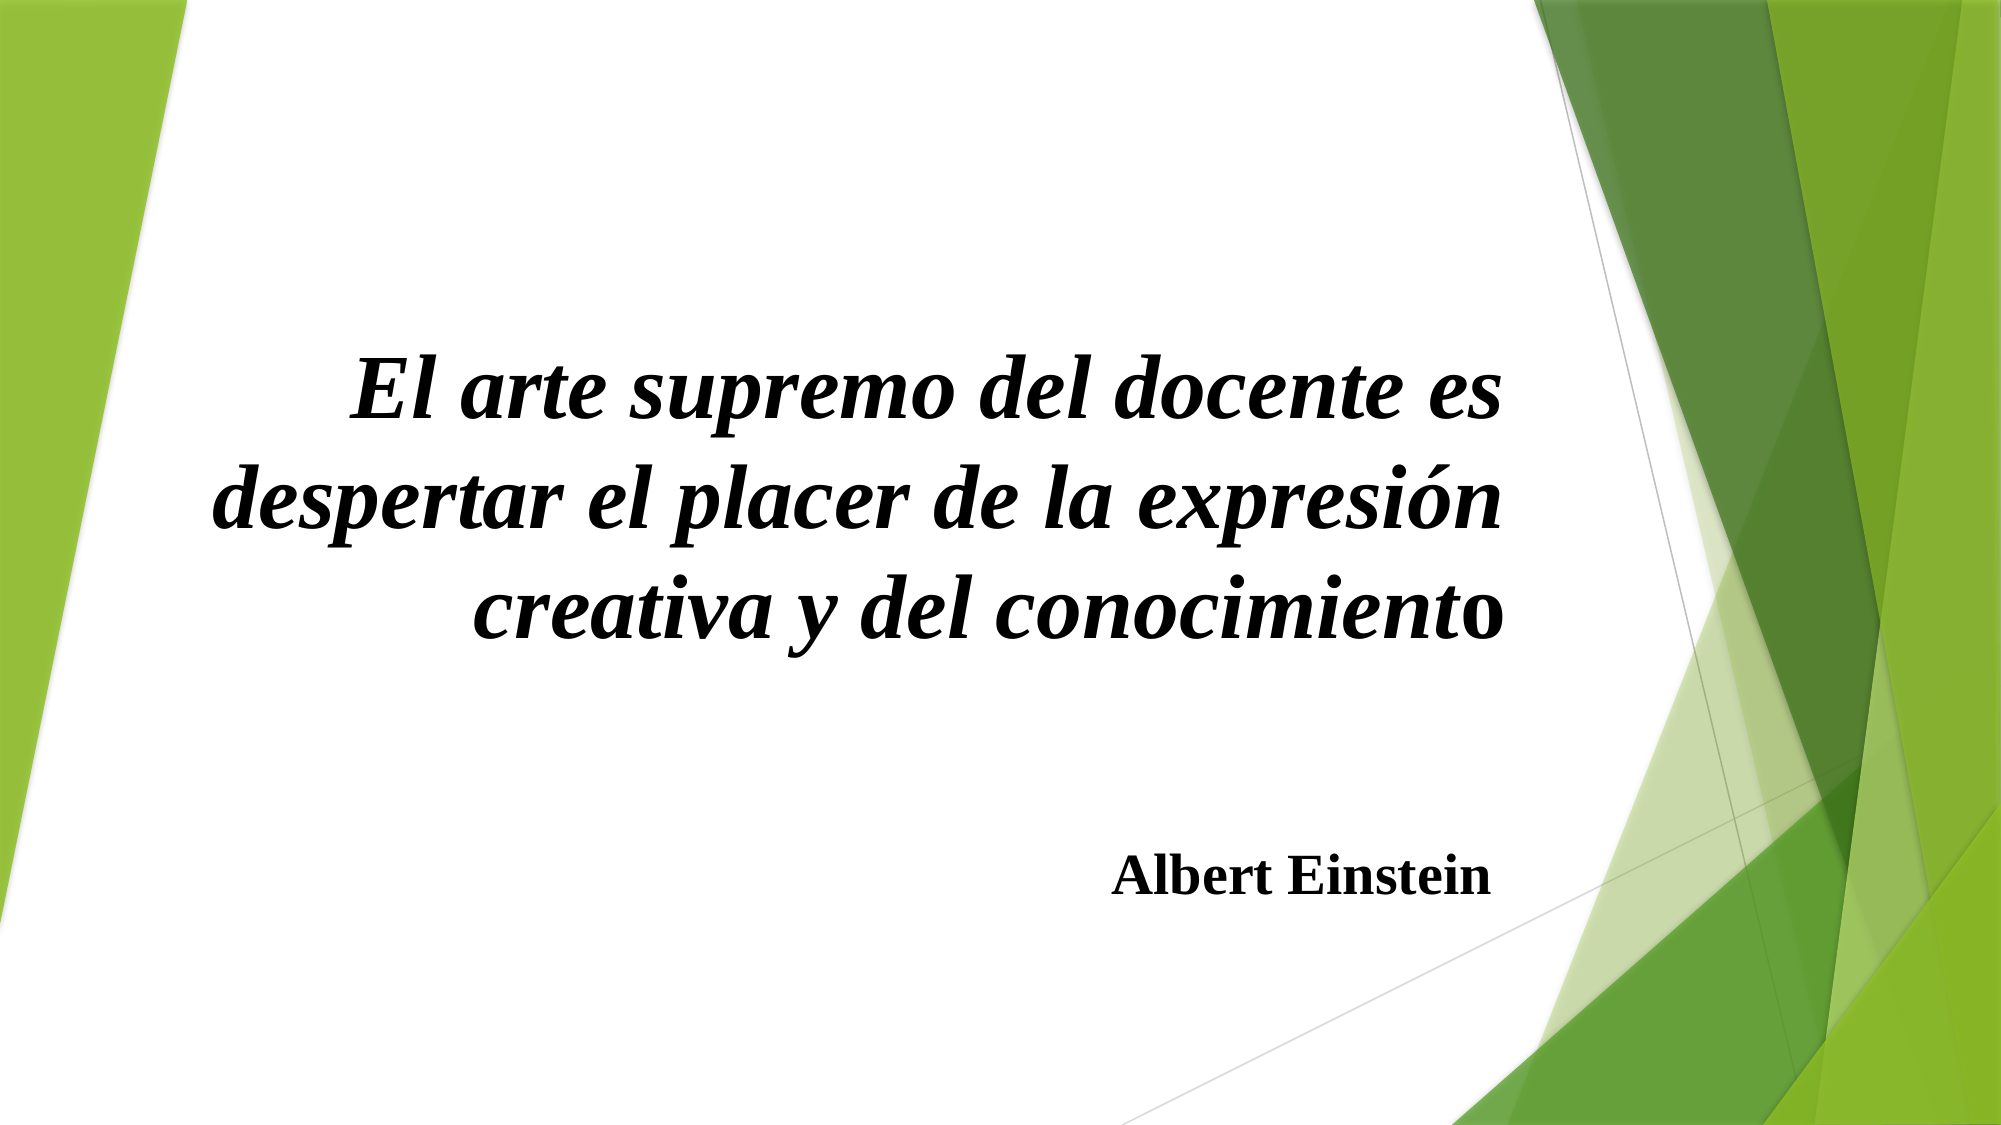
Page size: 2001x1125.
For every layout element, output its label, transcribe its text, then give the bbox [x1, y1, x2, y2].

subtitle Albert Einstein [247, 829, 1522, 1010]
title El arte supremo del docente es despertar el placer de la expresión creativa y del conocimiento [183, 213, 1522, 665]
